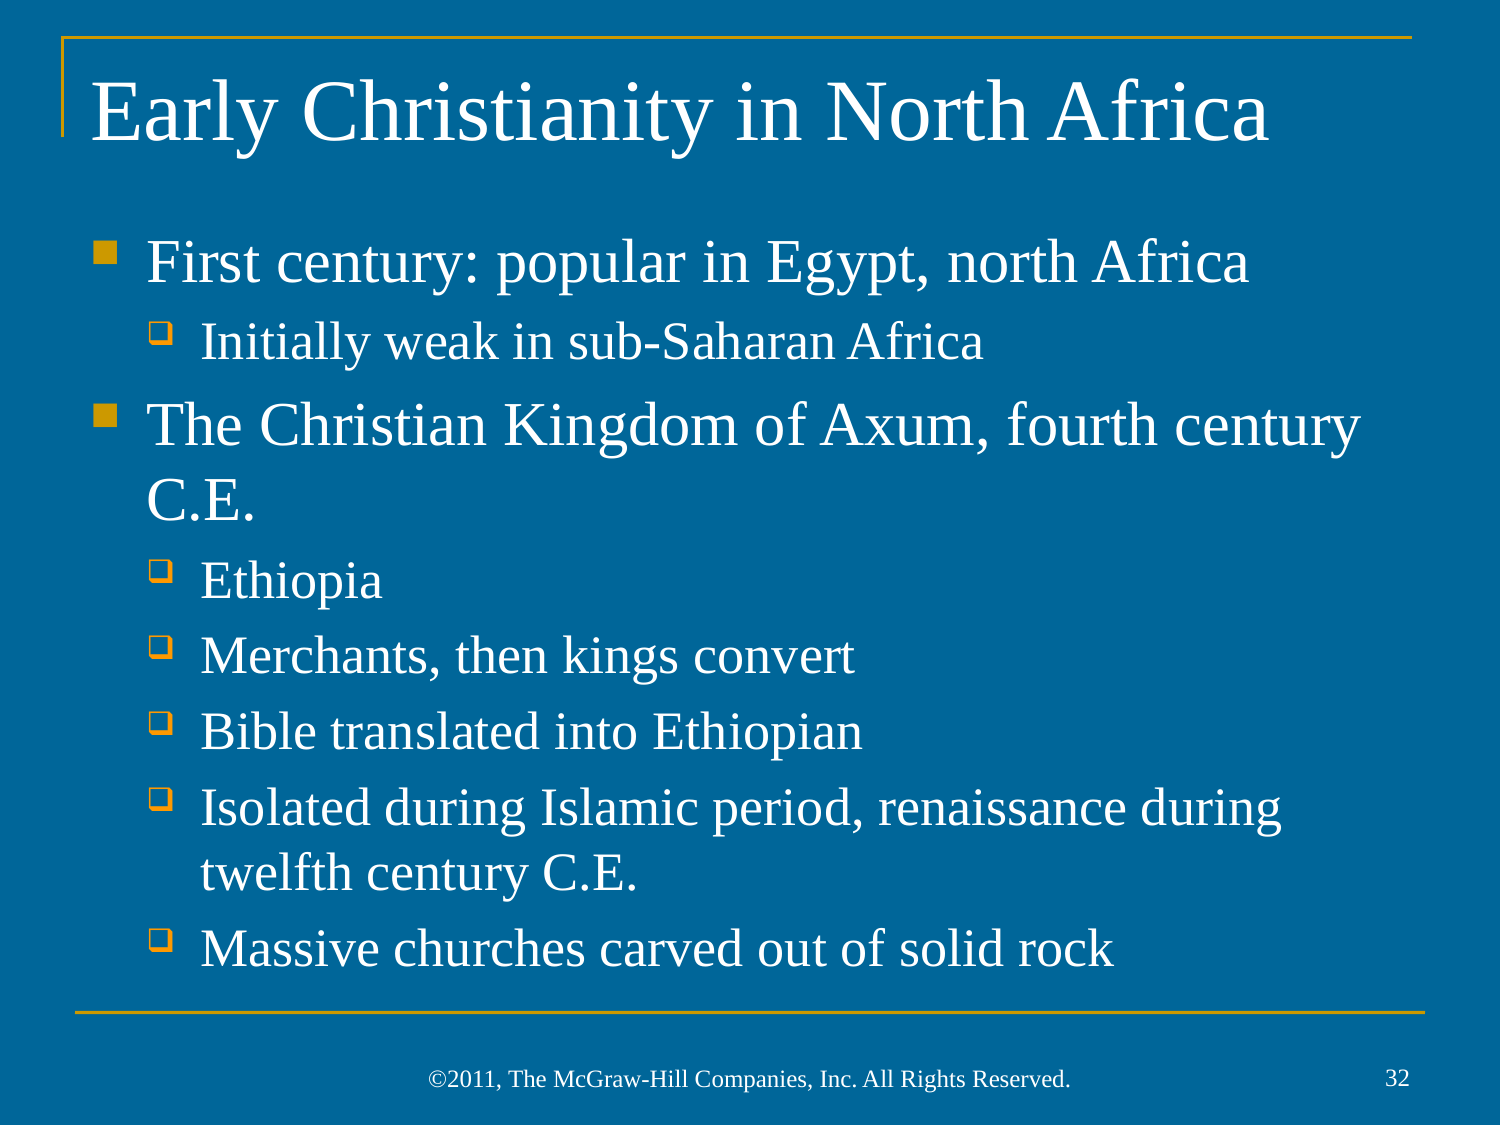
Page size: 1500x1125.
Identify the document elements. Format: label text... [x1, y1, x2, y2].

picture [1102, 956, 1110, 965]
picture [568, 962, 578, 966]
picture [359, 956, 375, 966]
picture [219, 956, 226, 965]
picture [263, 956, 268, 965]
slide_number 32 [1074, 1023, 1426, 1100]
picture [857, 956, 864, 965]
picture [448, 956, 460, 966]
picture [843, 956, 850, 965]
picture [1039, 956, 1046, 965]
picture [788, 956, 800, 966]
picture [923, 956, 930, 965]
picture [237, 956, 242, 965]
picture [396, 956, 414, 966]
picture [1053, 956, 1060, 965]
picture [980, 956, 994, 966]
picture [816, 956, 826, 966]
picture [544, 956, 560, 966]
picture [275, 962, 285, 966]
picture [695, 956, 711, 966]
picture [626, 956, 636, 966]
picture [251, 956, 261, 966]
list First century: popular in Egypt, north Africa Initially weak in sub-Saharan Africa The Christian Kingdom of Axum, fourth century C.E. Ethiopia Merchants, then kings convert Bible translated into Ethiopian Isolated during Islamic period, renaissance during twelfth century C.E. Massive churches carved out of solid rock [74, 212, 1426, 956]
picture [719, 956, 733, 966]
picture [674, 956, 683, 966]
picture [902, 962, 912, 966]
picture [493, 956, 511, 966]
picture [296, 962, 306, 966]
picture [937, 956, 944, 965]
picture [760, 956, 767, 965]
picture [774, 956, 781, 965]
picture [338, 956, 347, 966]
picture [1066, 956, 1084, 966]
picture [638, 956, 643, 965]
picture [602, 956, 620, 966]
footer ©2011, The McGraw-Hill Companies, Inc. All Rights Reserved. [324, 1024, 1176, 1101]
title Early Christianity in North Africa [74, 45, 1426, 212]
